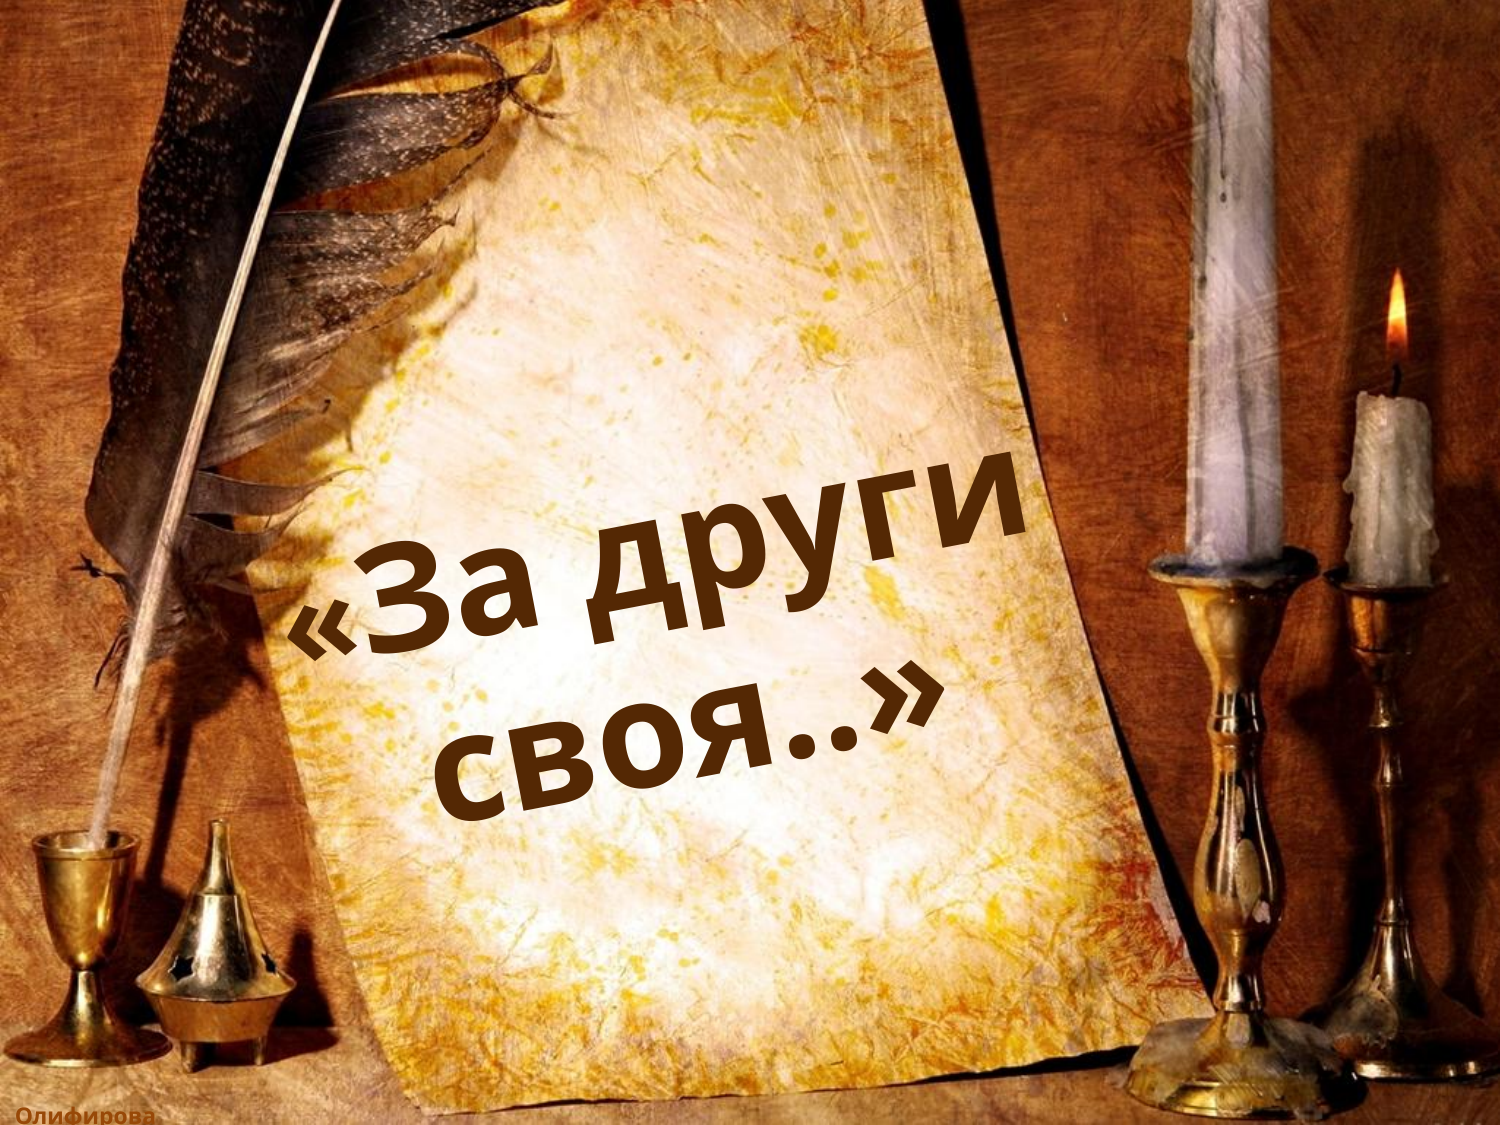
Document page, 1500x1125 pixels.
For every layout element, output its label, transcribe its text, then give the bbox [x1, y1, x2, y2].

picture [0, 0, 1500, 1125]
text_box «За други своя..» [218, 290, 1106, 892]
